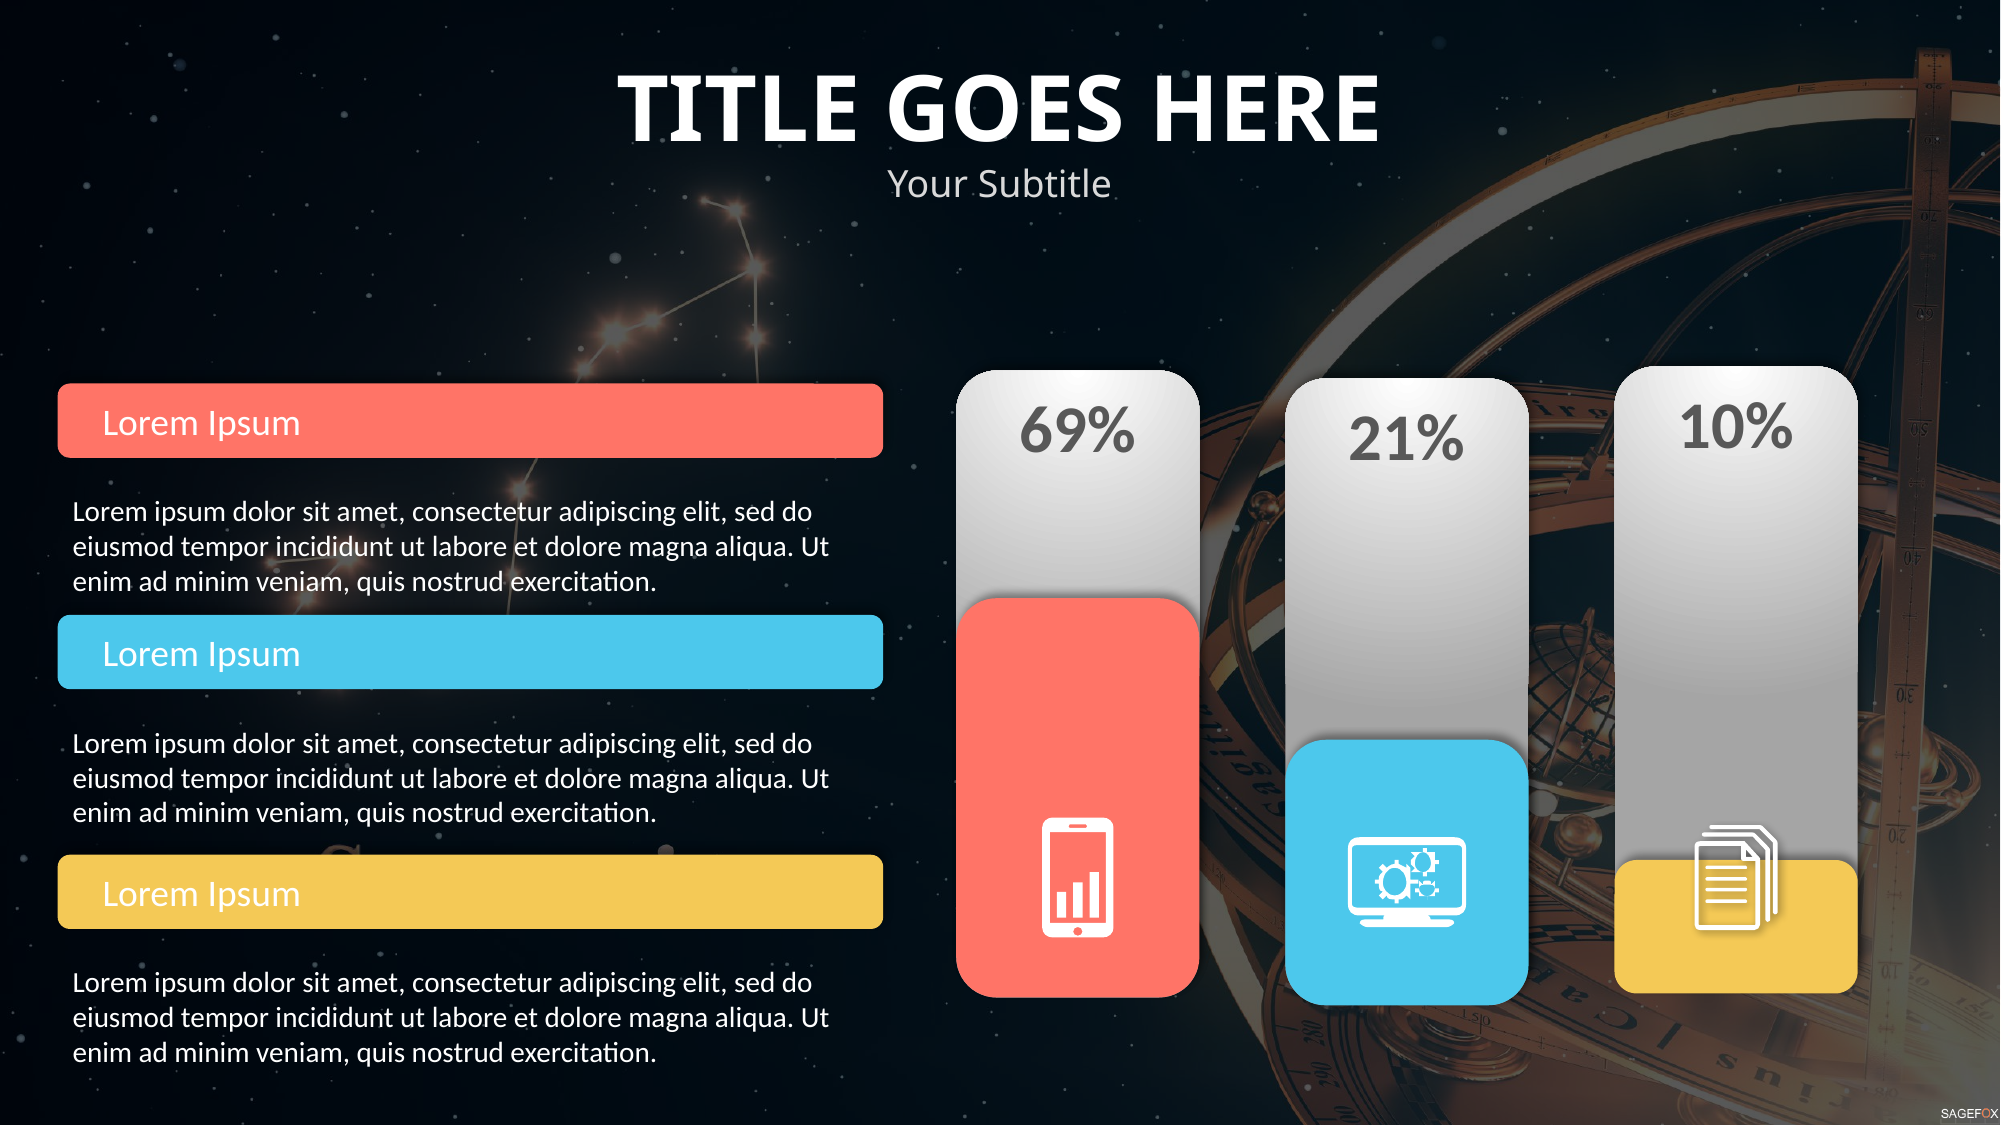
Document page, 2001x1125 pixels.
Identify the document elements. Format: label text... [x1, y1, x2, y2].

text_box [1613, 399, 1859, 869]
text_box [955, 597, 1201, 999]
text_box [955, 403, 1201, 622]
text_box [1629, 365, 1843, 374]
text_box [971, 369, 1184, 378]
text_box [57, 383, 884, 458]
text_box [57, 854, 884, 929]
picture [0, 0, 2001, 1125]
text_box Lorem ipsum dolor sit amet, consectetur adipiscing elit, sed do eiusmod tempor incididunt ut labore et dolore magna aliqua. Ut enim ad minim veniam, quis nostrud exercitation. [57, 716, 884, 837]
text_box [1701, 832, 1771, 922]
text_box [1300, 377, 1514, 386]
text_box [1347, 837, 1467, 928]
text_box [1613, 858, 1859, 995]
text_box 69% [956, 378, 1200, 474]
text_box TITLE GOES HERE Your Subtitle [548, 42, 1452, 212]
text_box 10% [1614, 374, 1858, 469]
text_box Lorem ipsum dolor sit amet, consectetur adipiscing elit, sed do eiusmod tempor incididunt ut labore et dolore magna aliqua. Ut enim ad minim veniam, quis nostrud exercitation. [57, 956, 884, 1076]
text_box [1694, 841, 1761, 931]
text_box 21% [1285, 386, 1529, 481]
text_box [1042, 817, 1114, 938]
text_box [1284, 412, 1530, 763]
text_box [1284, 738, 1530, 1007]
text_box [1709, 825, 1778, 915]
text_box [57, 614, 884, 690]
text_box Lorem ipsum dolor sit amet, consectetur adipiscing elit, sed do eiusmod tempor incididunt ut labore et dolore magna aliqua. Ut enim ad minim veniam, quis nostrud exercitation. [57, 485, 884, 605]
